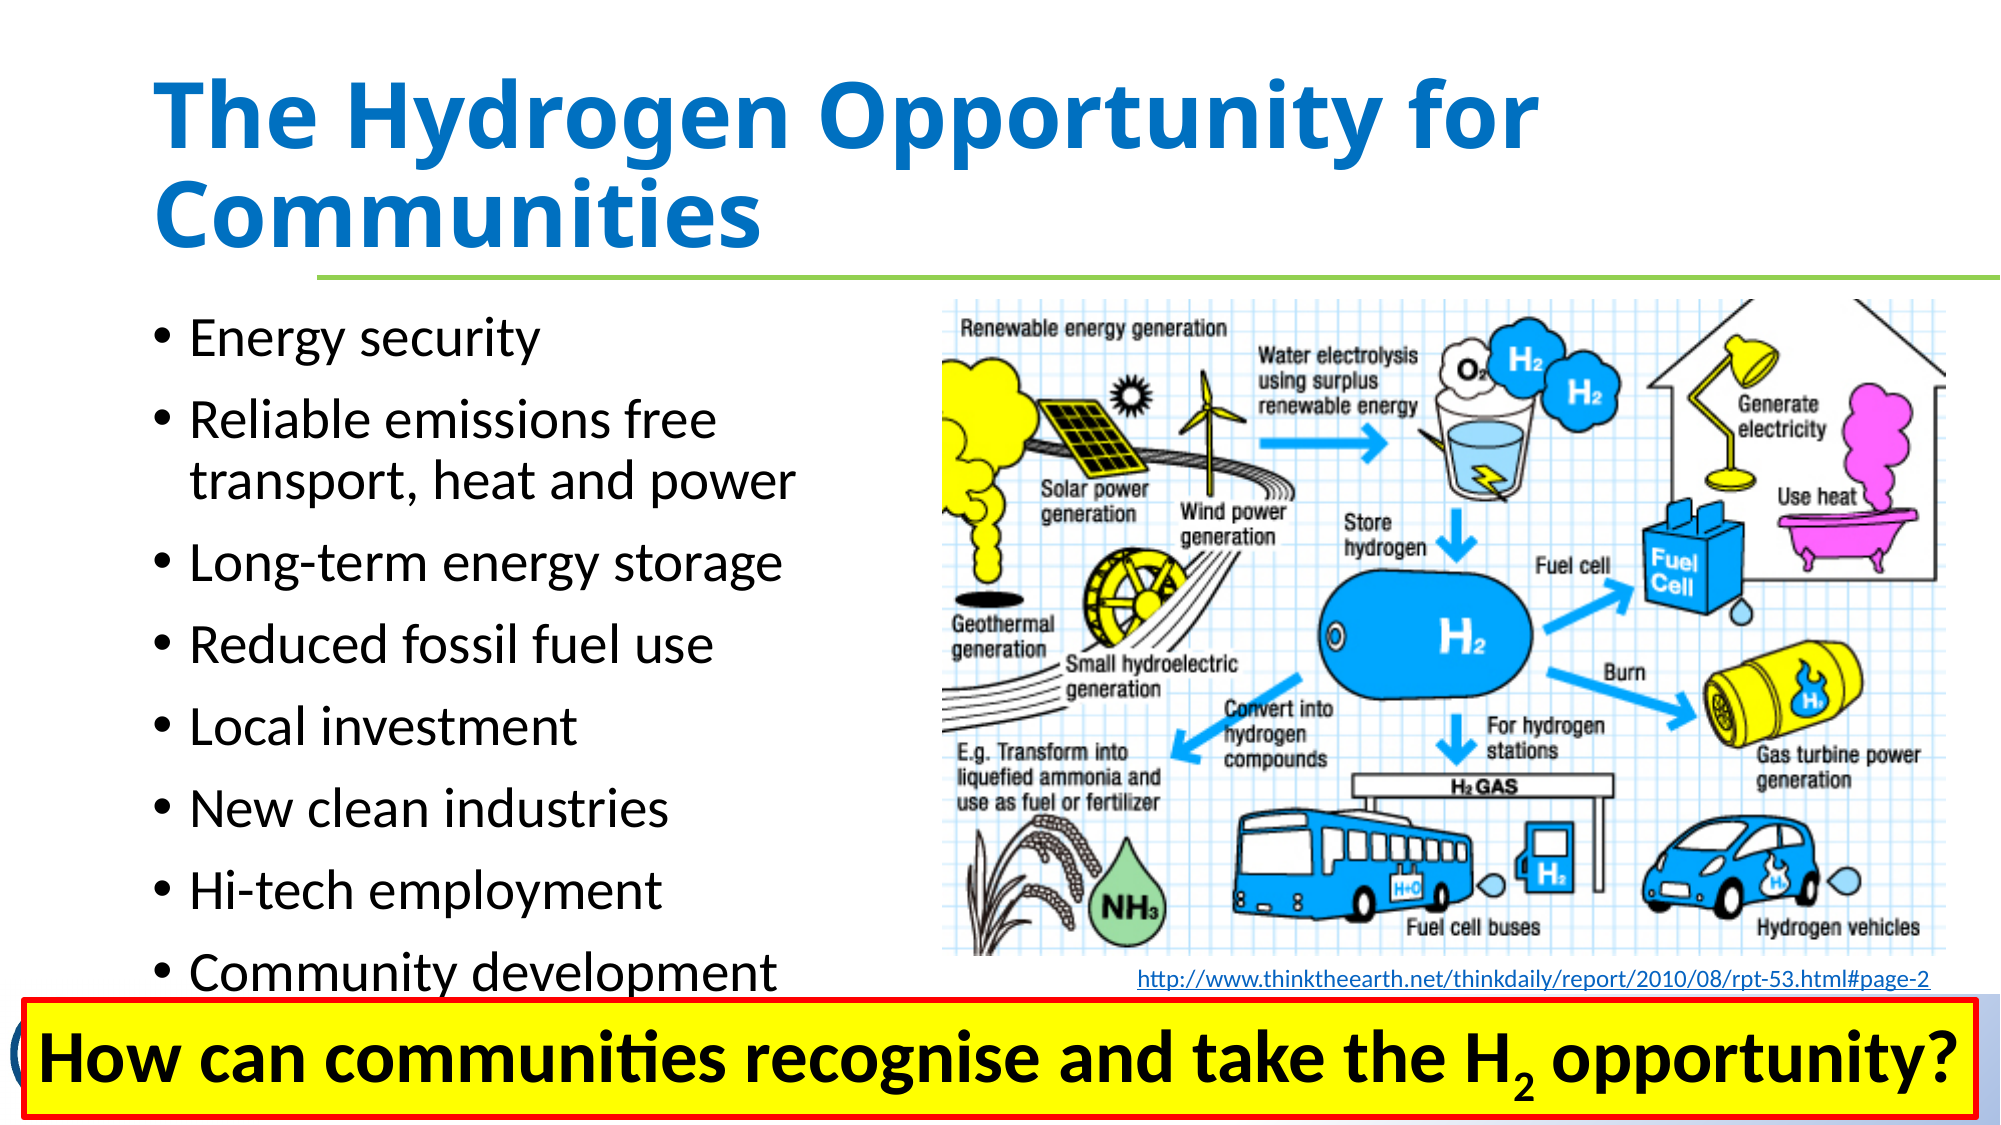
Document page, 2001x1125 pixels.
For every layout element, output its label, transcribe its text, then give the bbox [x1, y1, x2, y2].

text_box http://www.thinktheearth.net/thinkdaily/report/2010/08/rpt-53.html#page-2 [945, 956, 1946, 1000]
picture [0, 979, 259, 1125]
text_box How can communities recognise and take the H2 opportunity? [23, 1000, 1976, 1118]
list Energy security Reliable emissions free transport, heat and power Long-term energy storage Reduced fossil fuel use Local investment New clean industries Hi-tech employment Community development [137, 299, 943, 1000]
picture [942, 299, 1946, 956]
title The Hydrogen Opportunity for Communities [137, 59, 1863, 278]
